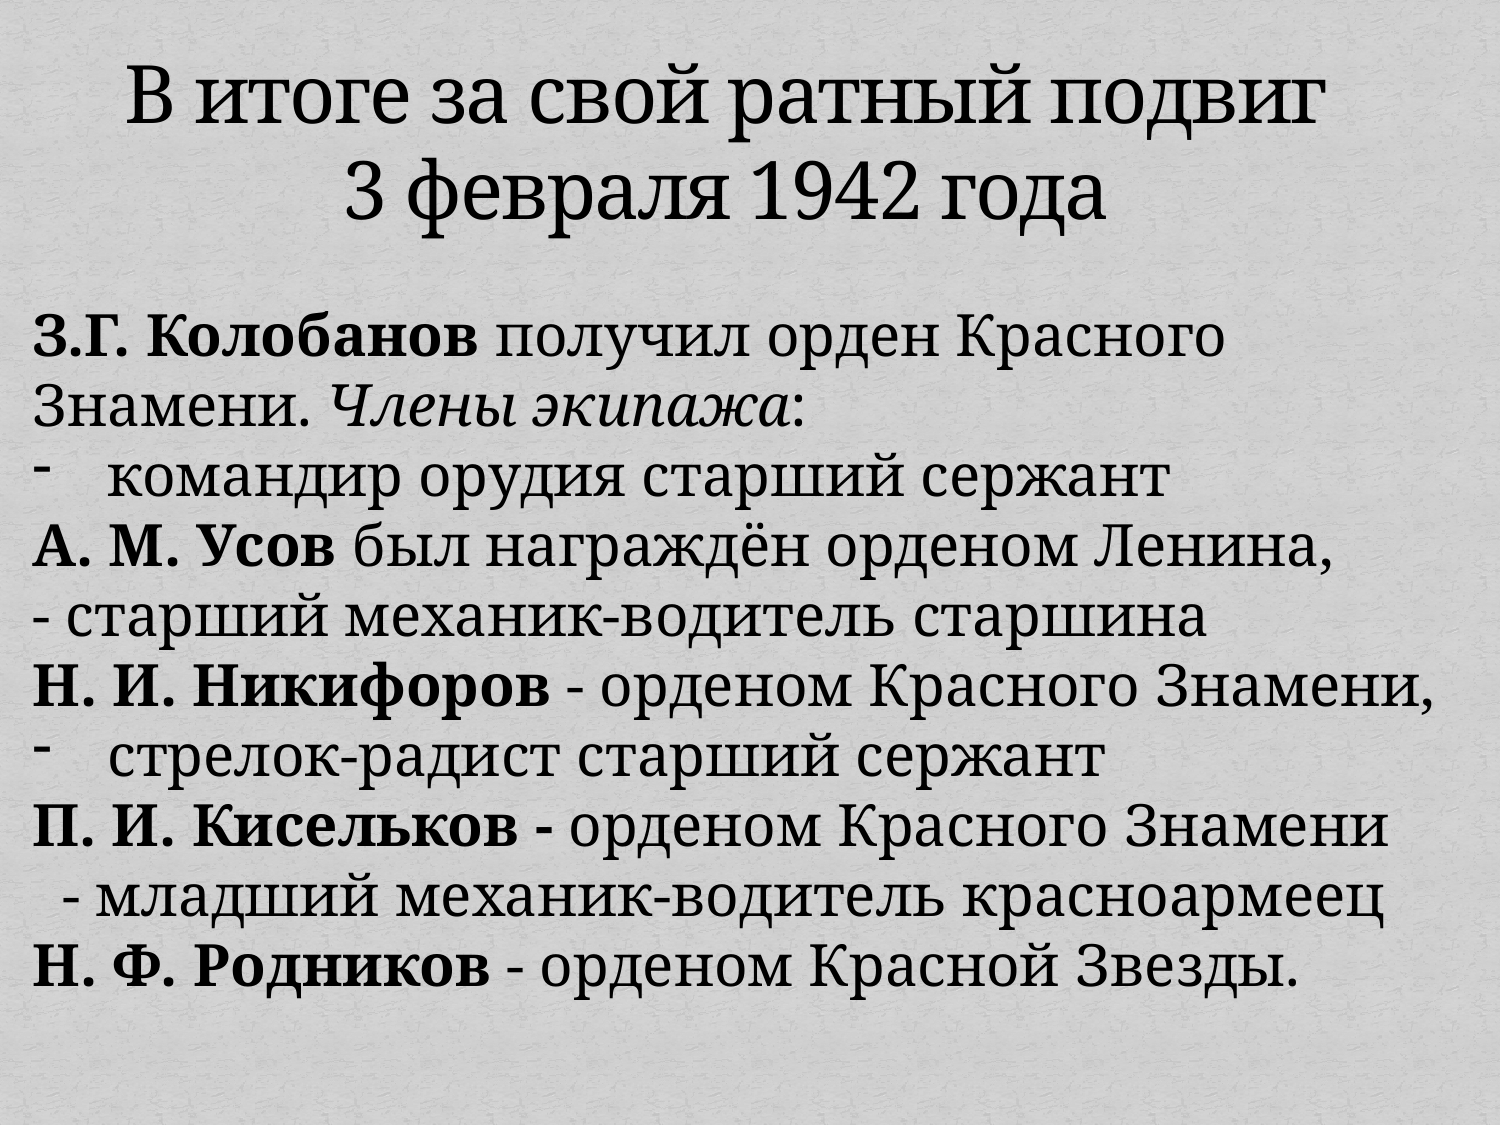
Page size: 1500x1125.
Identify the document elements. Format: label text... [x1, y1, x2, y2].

text_box З.Г. Колобанов получил орден Красного Знамени. Члены экипажа: командир орудия старший сержант А. М. Усов был награждён орденом Ленина, - старший механик-водитель старшина Н. И. Никифоров - орденом Красного Знамени, стрелок-радист старший сержант П. И. Кисельков - орденом Красного Знамени - младший механик-водитель красноармеец Н. Ф. Родников - орденом Красной Звезды. [17, 290, 1500, 1006]
title В итоге за свой ратный подвиг 3 февраля 1942 года [41, 30, 1431, 244]
